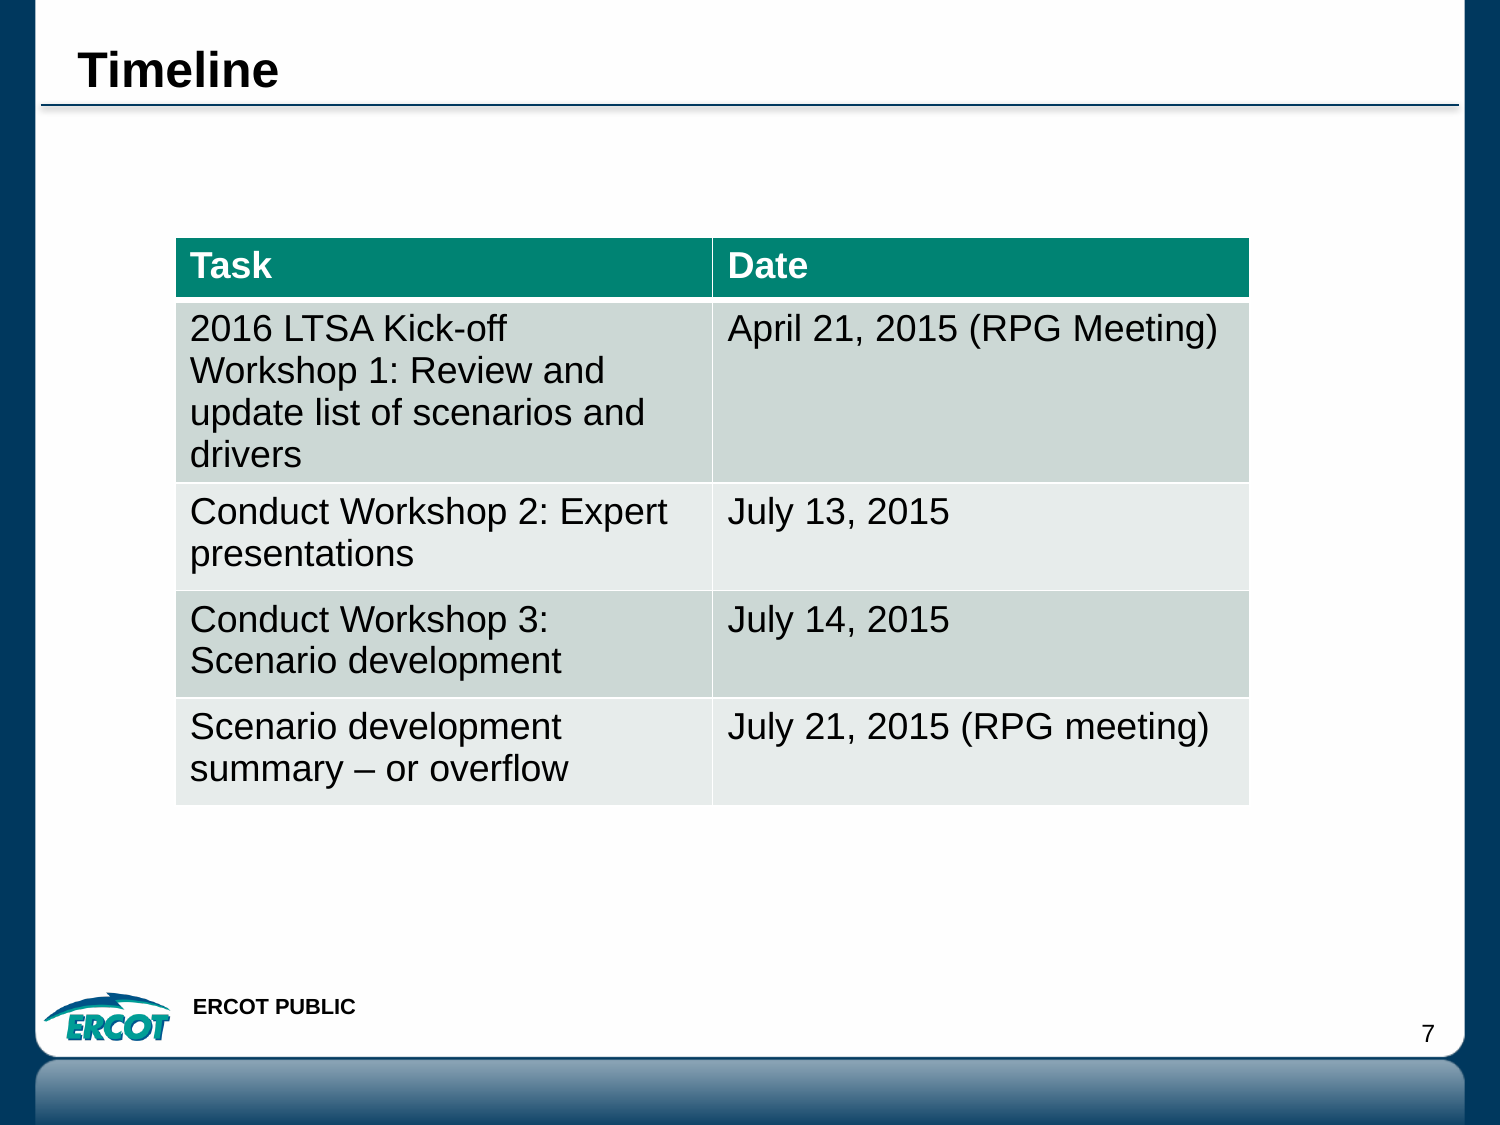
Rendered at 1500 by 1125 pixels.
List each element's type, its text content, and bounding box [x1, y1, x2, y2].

table_cell July 13, 2015 [713, 484, 1249, 590]
title Timeline [62, 29, 1450, 106]
table_cell April 21, 2015 (RPG Meeting) [713, 303, 1249, 482]
picture [35, 0, 1465, 1125]
table_cell Conduct Workshop 3: Scenario development [176, 591, 712, 697]
table_cell 2016 LTSA Kick-off Workshop 1: Review and update list of scenarios and drivers [176, 303, 712, 482]
table_cell July 14, 2015 [713, 591, 1249, 697]
table_cell Scenario development summary – or overflow [176, 699, 712, 805]
table_header Date [713, 238, 1249, 297]
table_cell Conduct Workshop 2: Expert presentations [176, 484, 712, 590]
table_cell July 21, 2015 (RPG meeting) [713, 699, 1249, 805]
table_header Task [176, 238, 712, 297]
